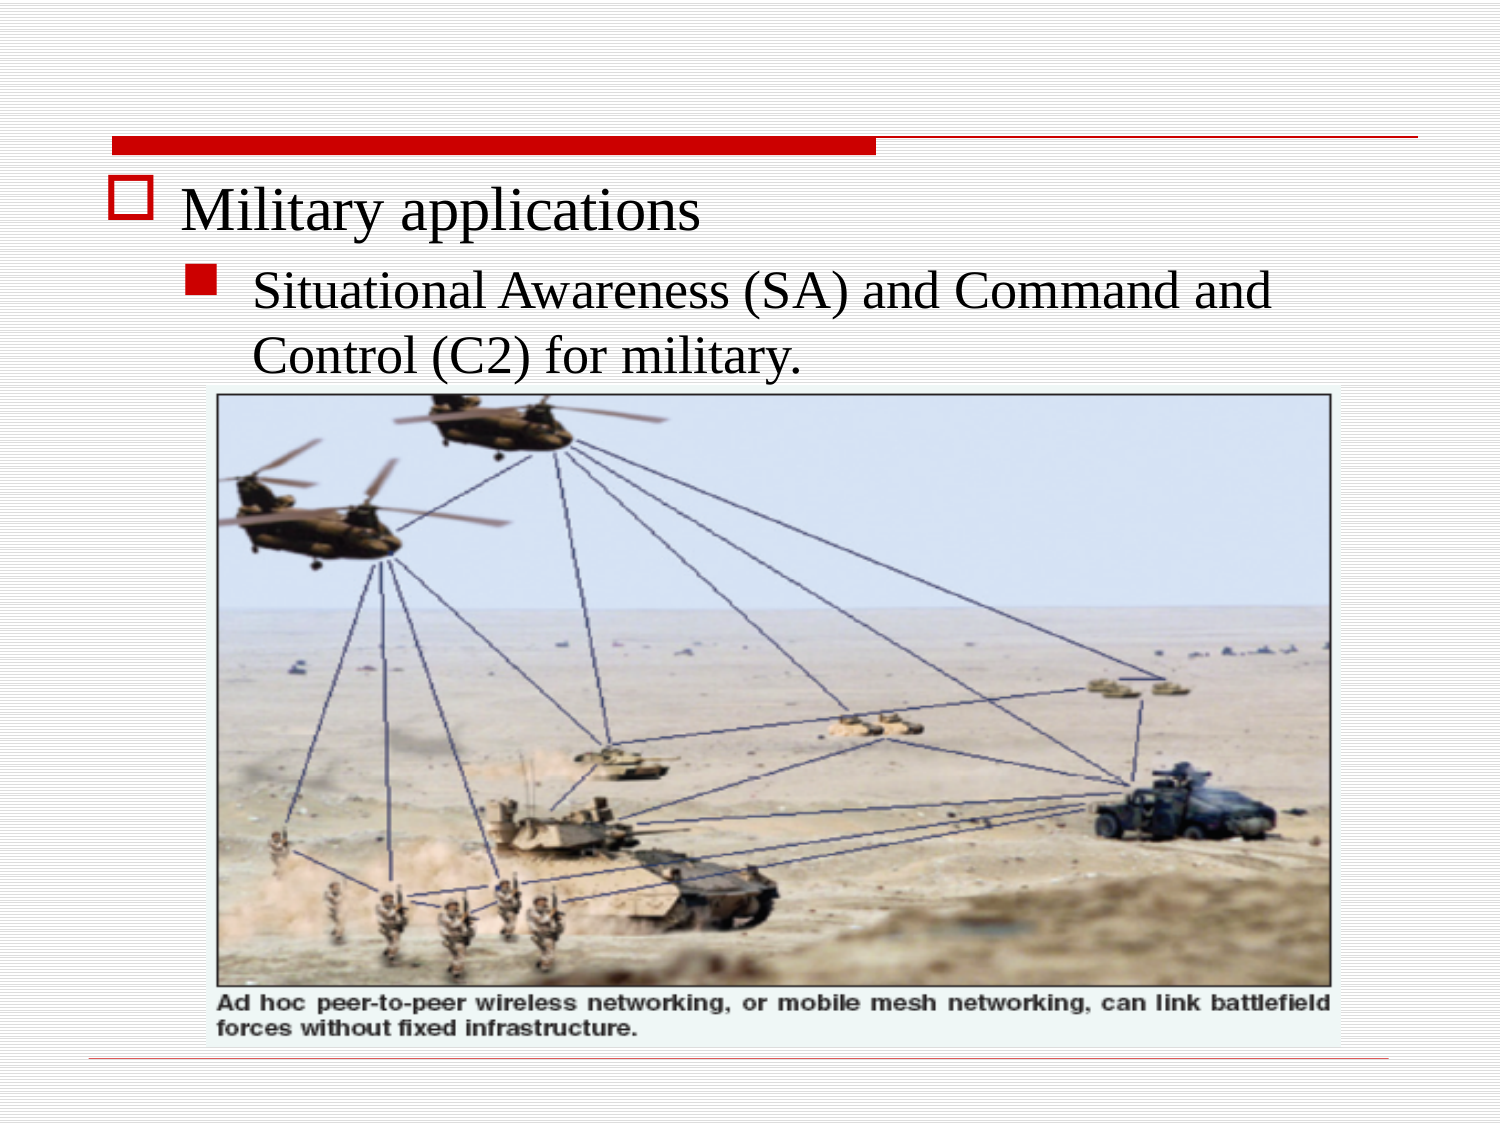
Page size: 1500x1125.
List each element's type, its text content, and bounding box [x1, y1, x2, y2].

list Military applications Situational Awareness (SA) and Command and Control (C2) for military. [88, 160, 1402, 1048]
picture [206, 385, 1341, 1047]
